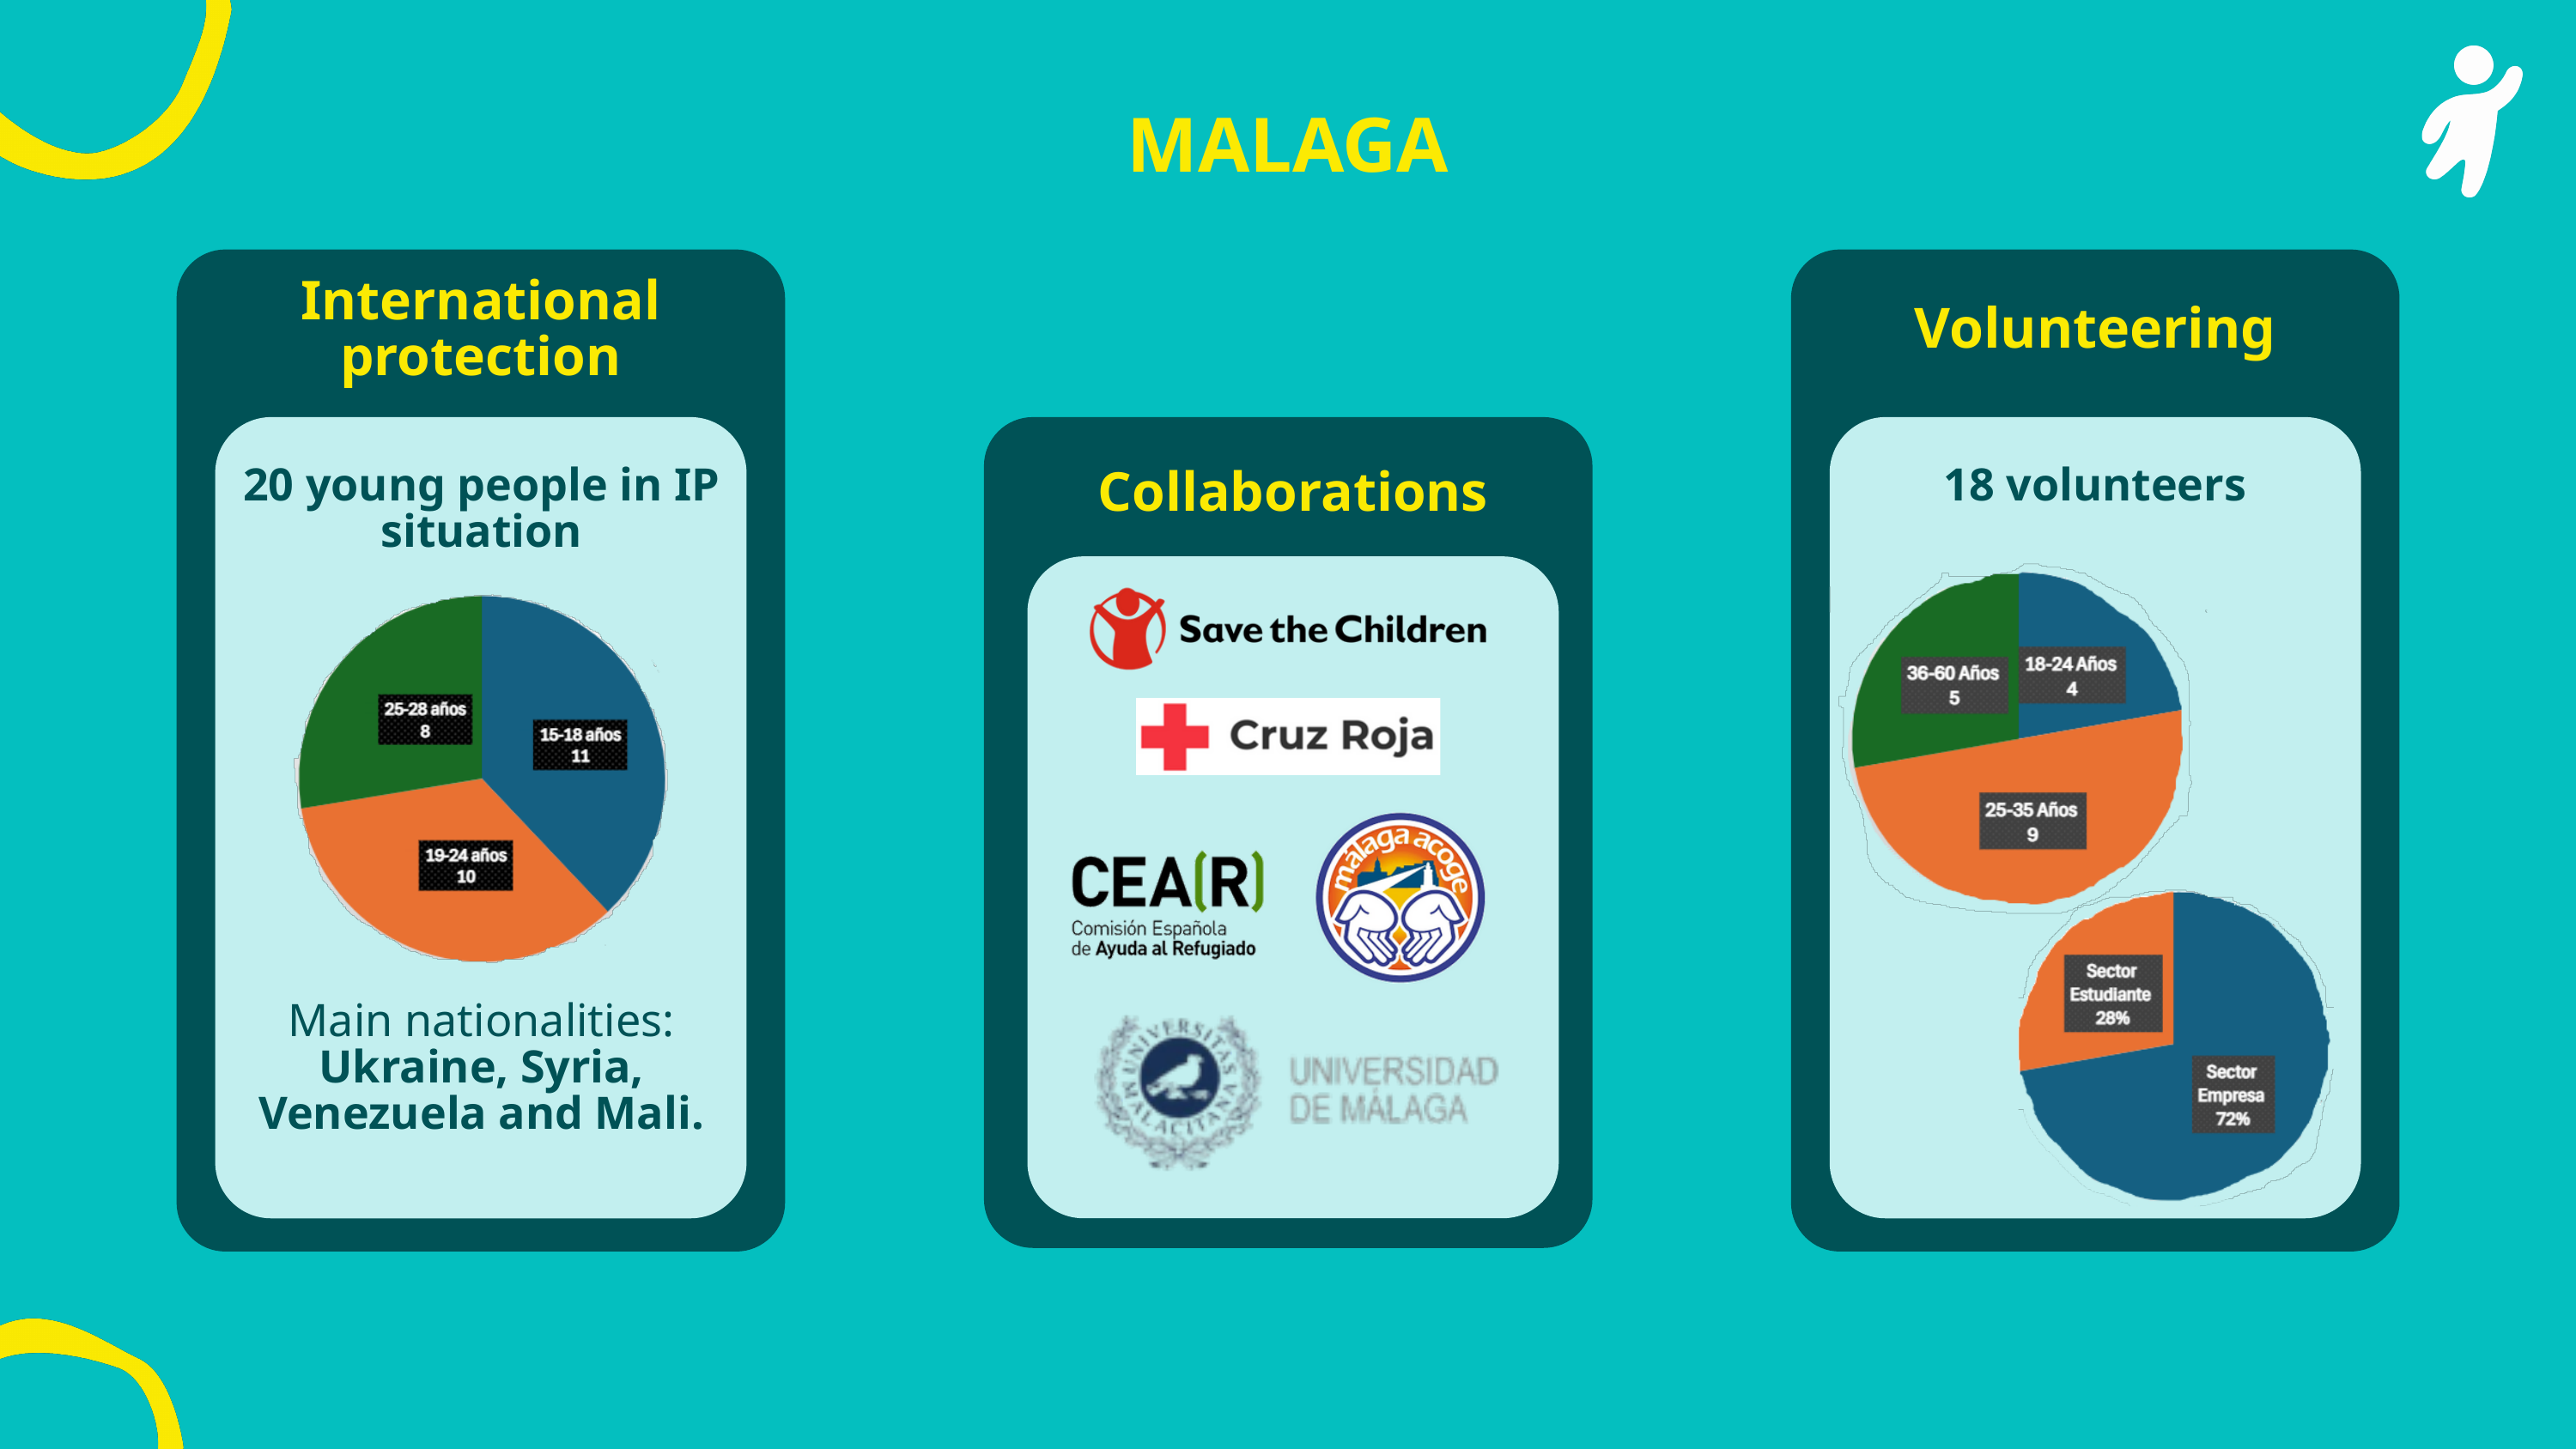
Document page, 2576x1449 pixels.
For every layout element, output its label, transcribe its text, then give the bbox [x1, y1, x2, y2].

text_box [176, 249, 786, 1252]
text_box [983, 416, 1593, 1248]
text_box [0, 0, 232, 197]
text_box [1027, 555, 1559, 1219]
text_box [1790, 249, 2400, 1252]
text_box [215, 416, 747, 1219]
text_box [2421, 45, 2523, 197]
text_box MALAGA [934, 109, 1642, 188]
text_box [1829, 416, 2361, 1219]
text_box [0, 1303, 184, 1449]
